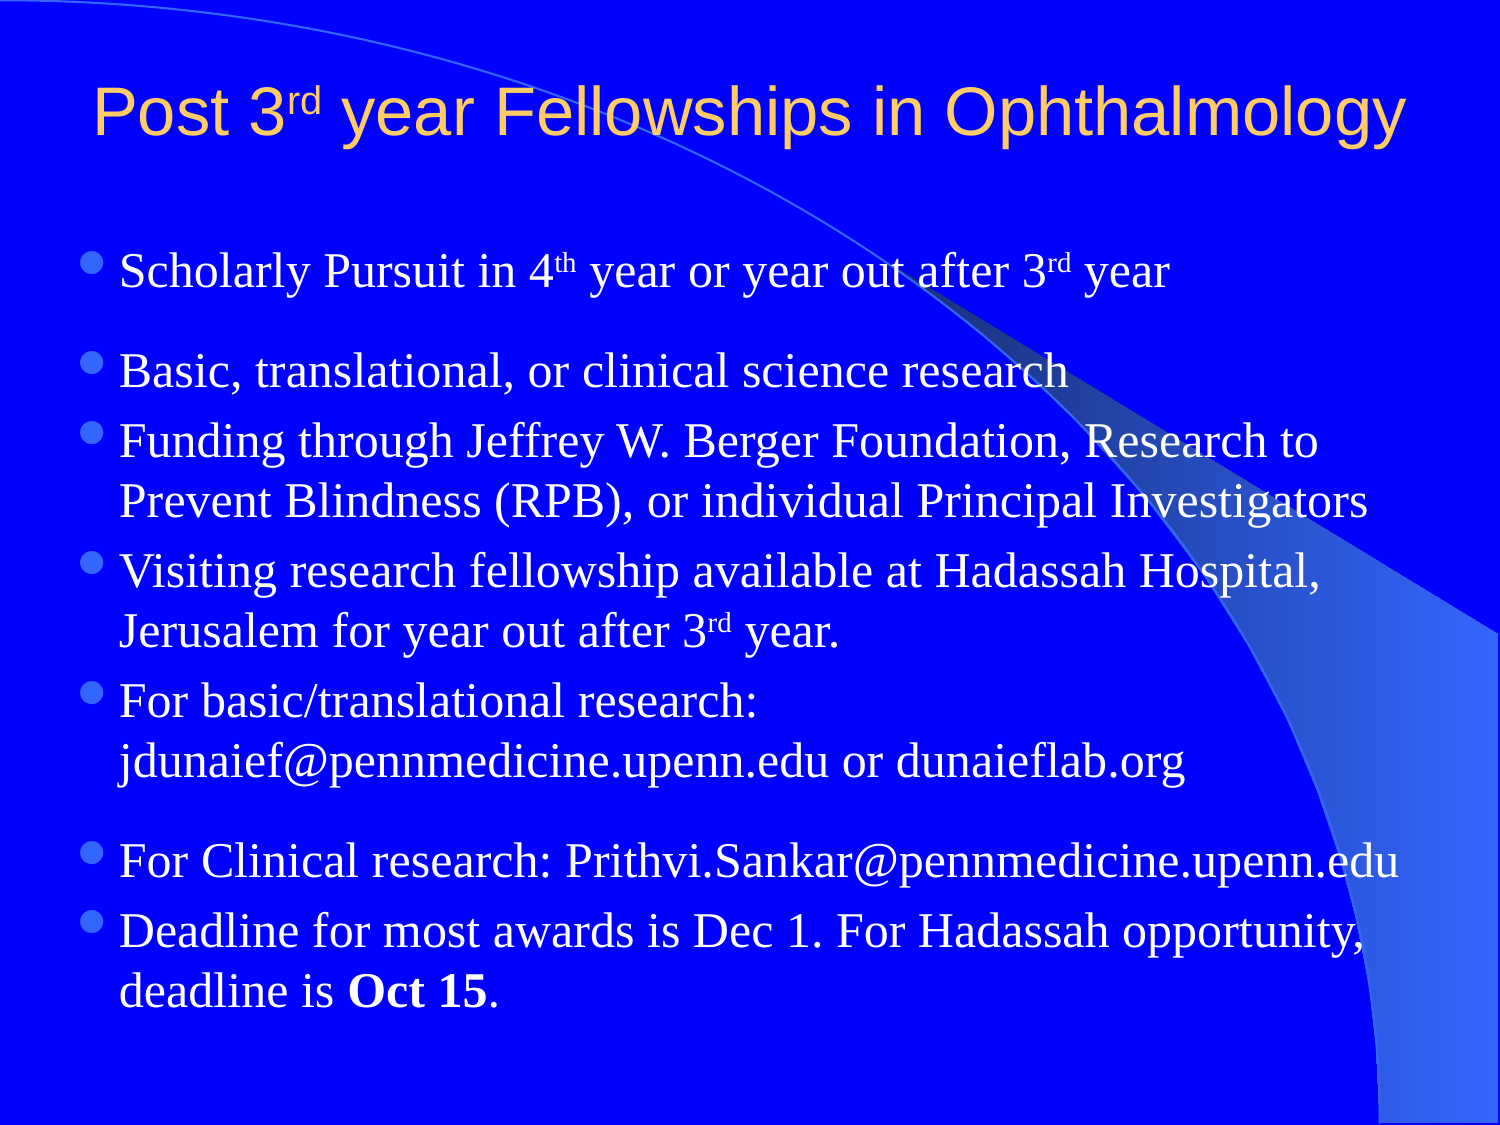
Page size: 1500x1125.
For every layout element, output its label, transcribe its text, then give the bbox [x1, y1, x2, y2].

title Post 3rd year Fellowships in Ophthalmology [8, 37, 1492, 179]
list Scholarly Pursuit in 4th year or year out after 3rd year Basic, translational, or clinical science research Funding through Jeffrey W. Berger Foundation, Research to Prevent Blindness (RPB), or individual Principal Investigators Visiting research fellowship available at Hadassah Hospital, Jerusalem for year out after 3rd year. For basic/translational research: jdunaief@pennmedicine.upenn.edu or dunaieflab.org For Clinical research: Prithvi.Sankar@pennmedicine.upenn.edu Deadline for most awards is Dec 1. For Hadassah opportunity, deadline is Oct 15. [61, 200, 1439, 885]
